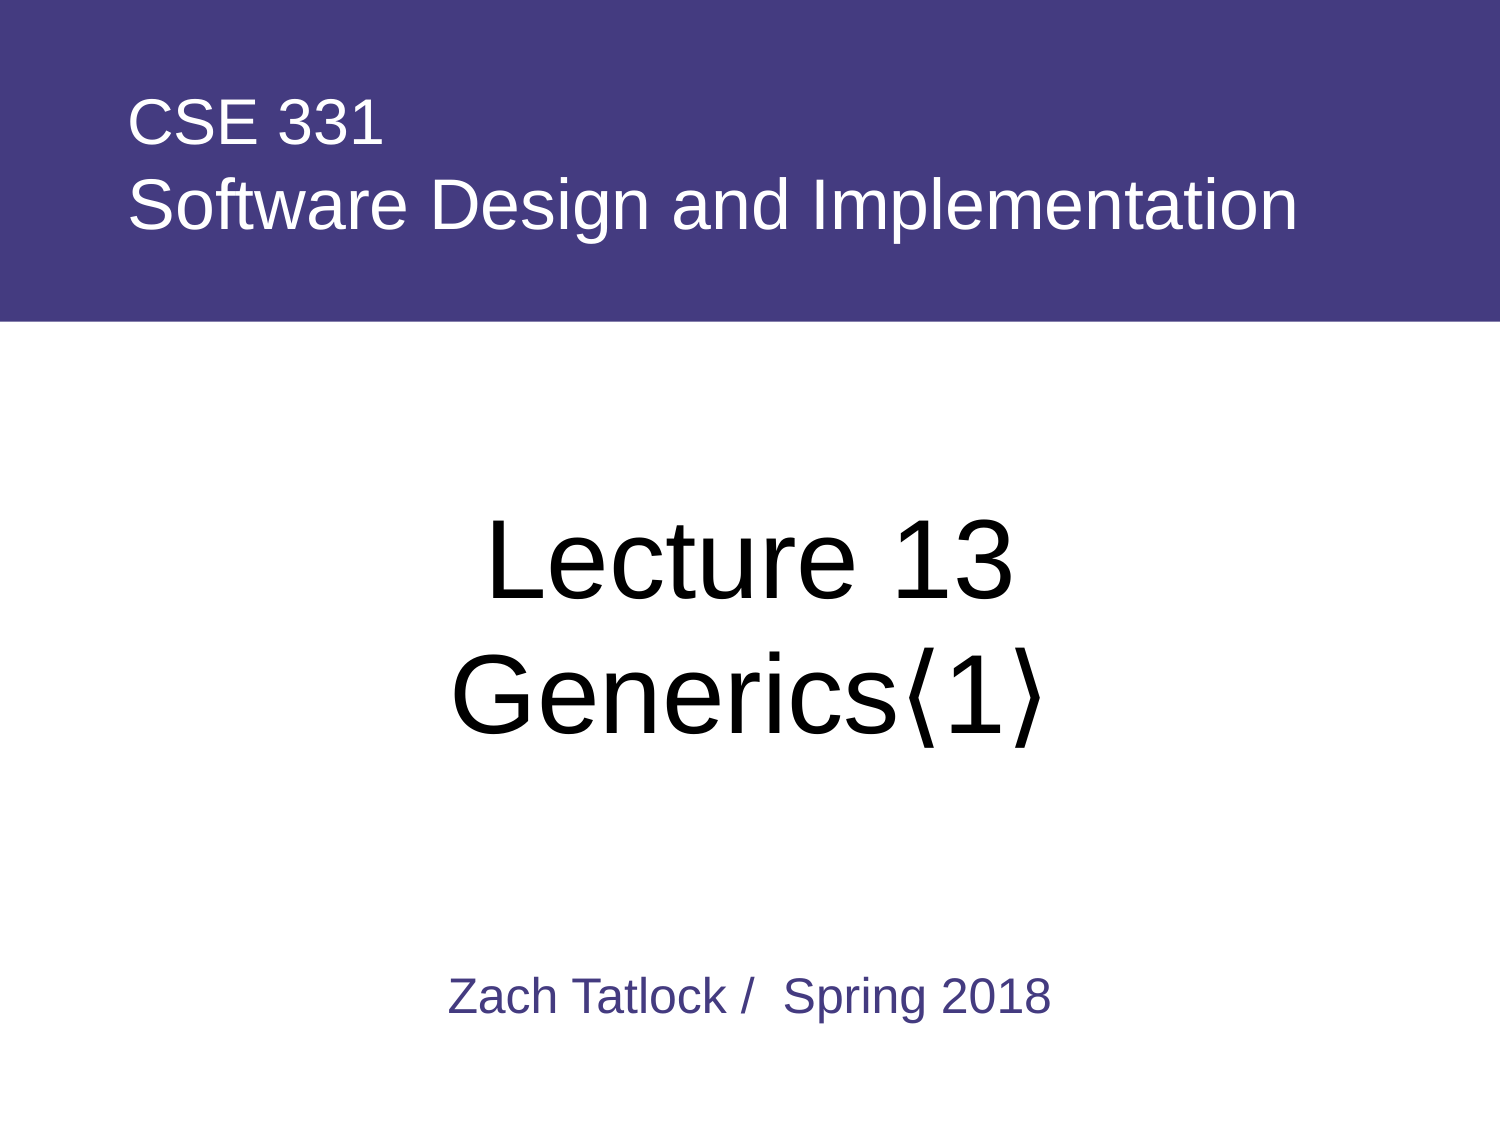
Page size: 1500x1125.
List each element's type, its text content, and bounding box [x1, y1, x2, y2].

subtitle Zach Tatlock / Spring 2018 [416, 946, 1084, 1040]
title CSE 331 Software Design and Implementation [112, 45, 1388, 279]
text_box [0, 0, 1500, 324]
text_box Lecture 13 Generics⟨1⟩ [82, 478, 1417, 764]
